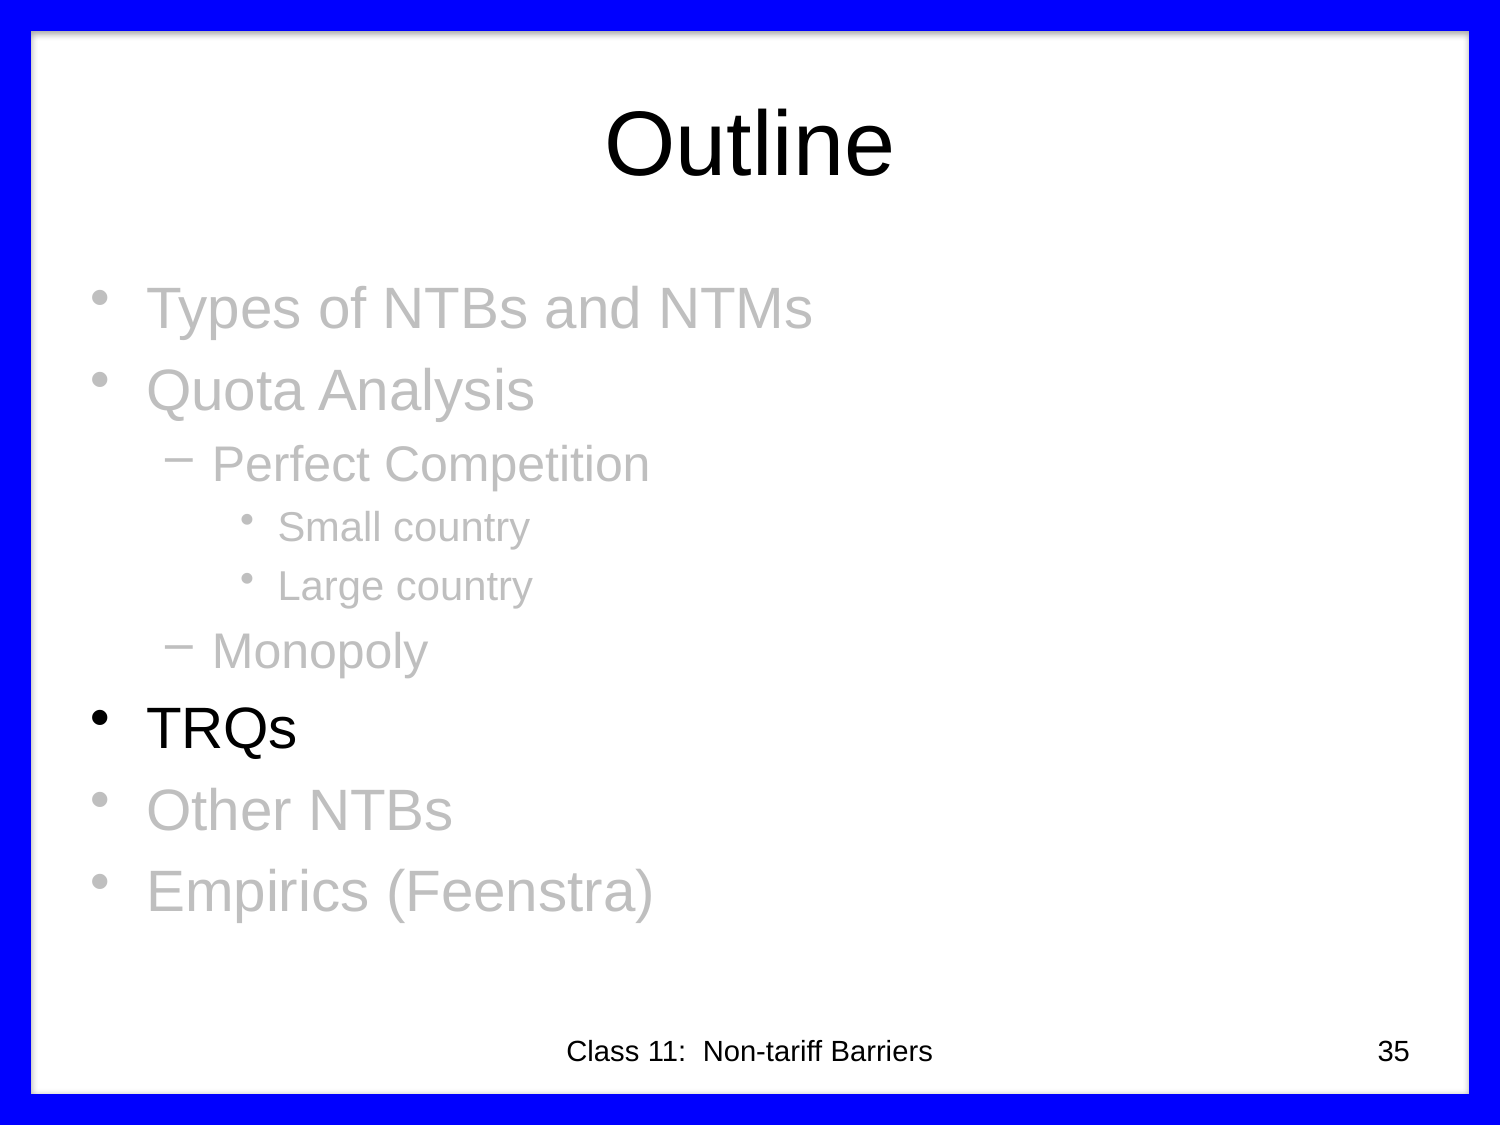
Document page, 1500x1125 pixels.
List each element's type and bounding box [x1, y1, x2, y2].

text_box [0, 0, 1500, 1125]
